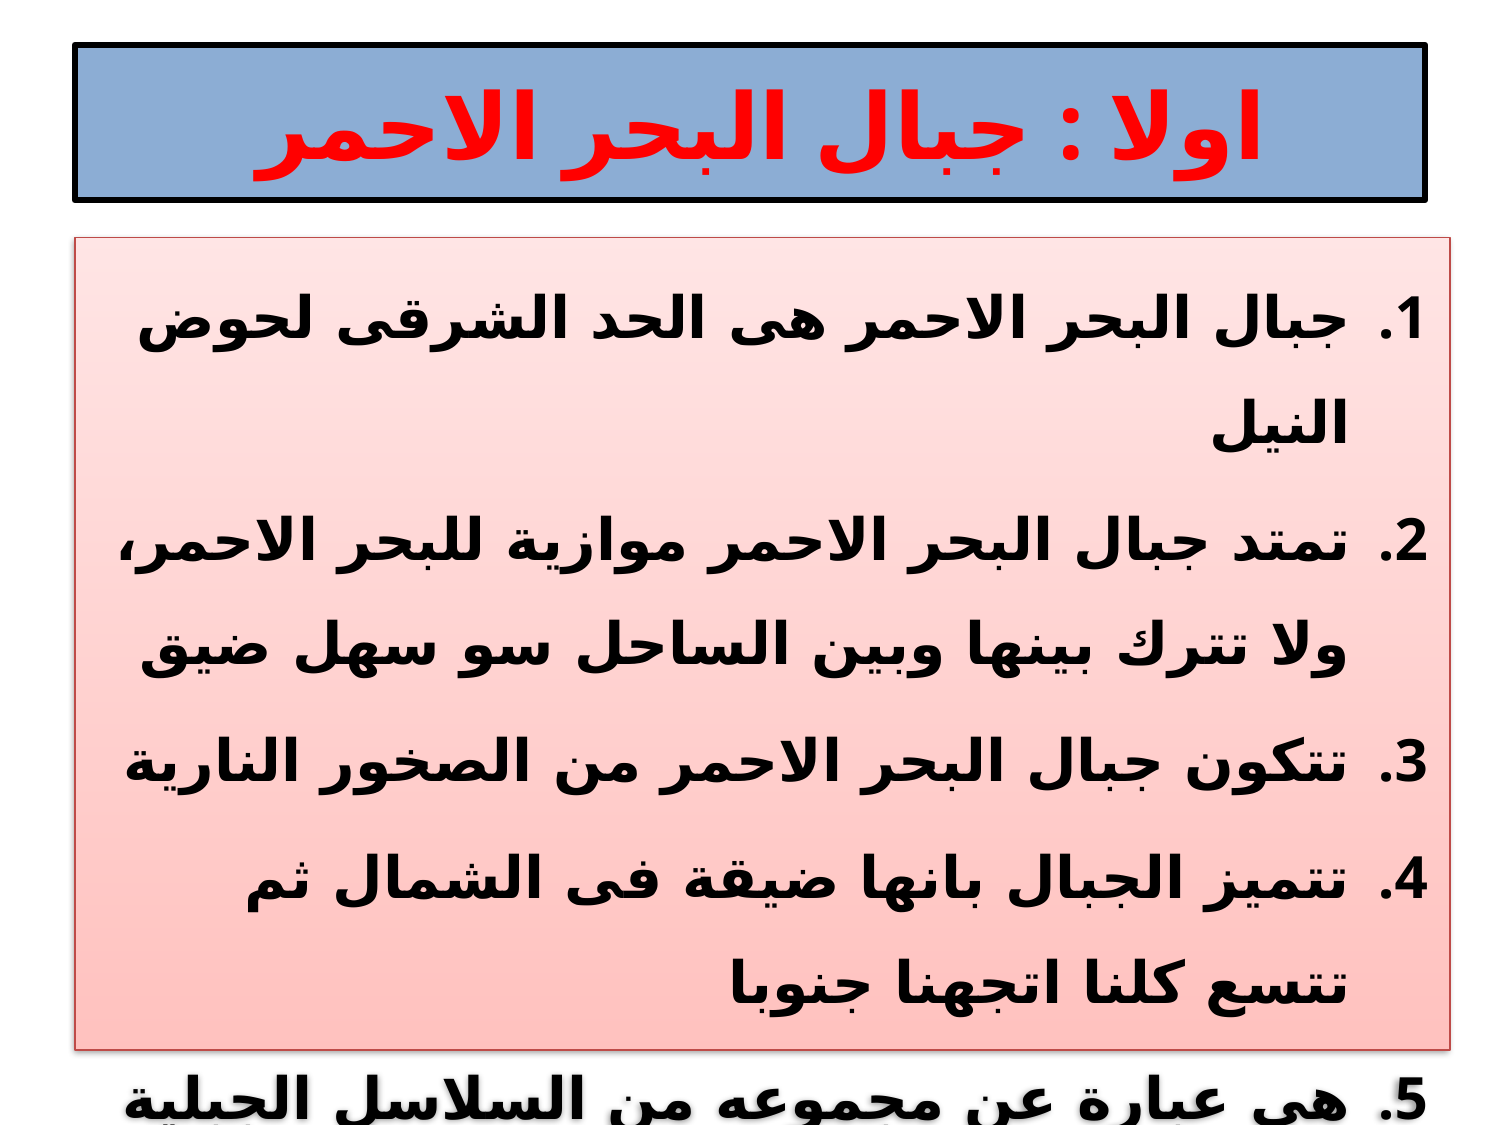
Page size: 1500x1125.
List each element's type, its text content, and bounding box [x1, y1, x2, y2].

list جبال البحر الاحمر هى الحد الشرقى لحوض النيل تمتد جبال البحر الاحمر موازية للبحر الاحمر، ولا تترك بينها وبين الساحل سو سهل ضيق تتكون جبال البحر الاحمر من الصخور النارية تتميز الجبال بانها ضيقة فى الشمال ثم تتسع كلنا اتجهنا جنوبا هى عبارة عن مجموعه من السلاسل الجبلية تمتد موازية لبعضها تبرز منها قمم جبلية عالية اهمها جبل الشايب 2184م [74, 237, 1451, 1051]
title اولا : جبال البحر الاحمر [73, 43, 1427, 202]
